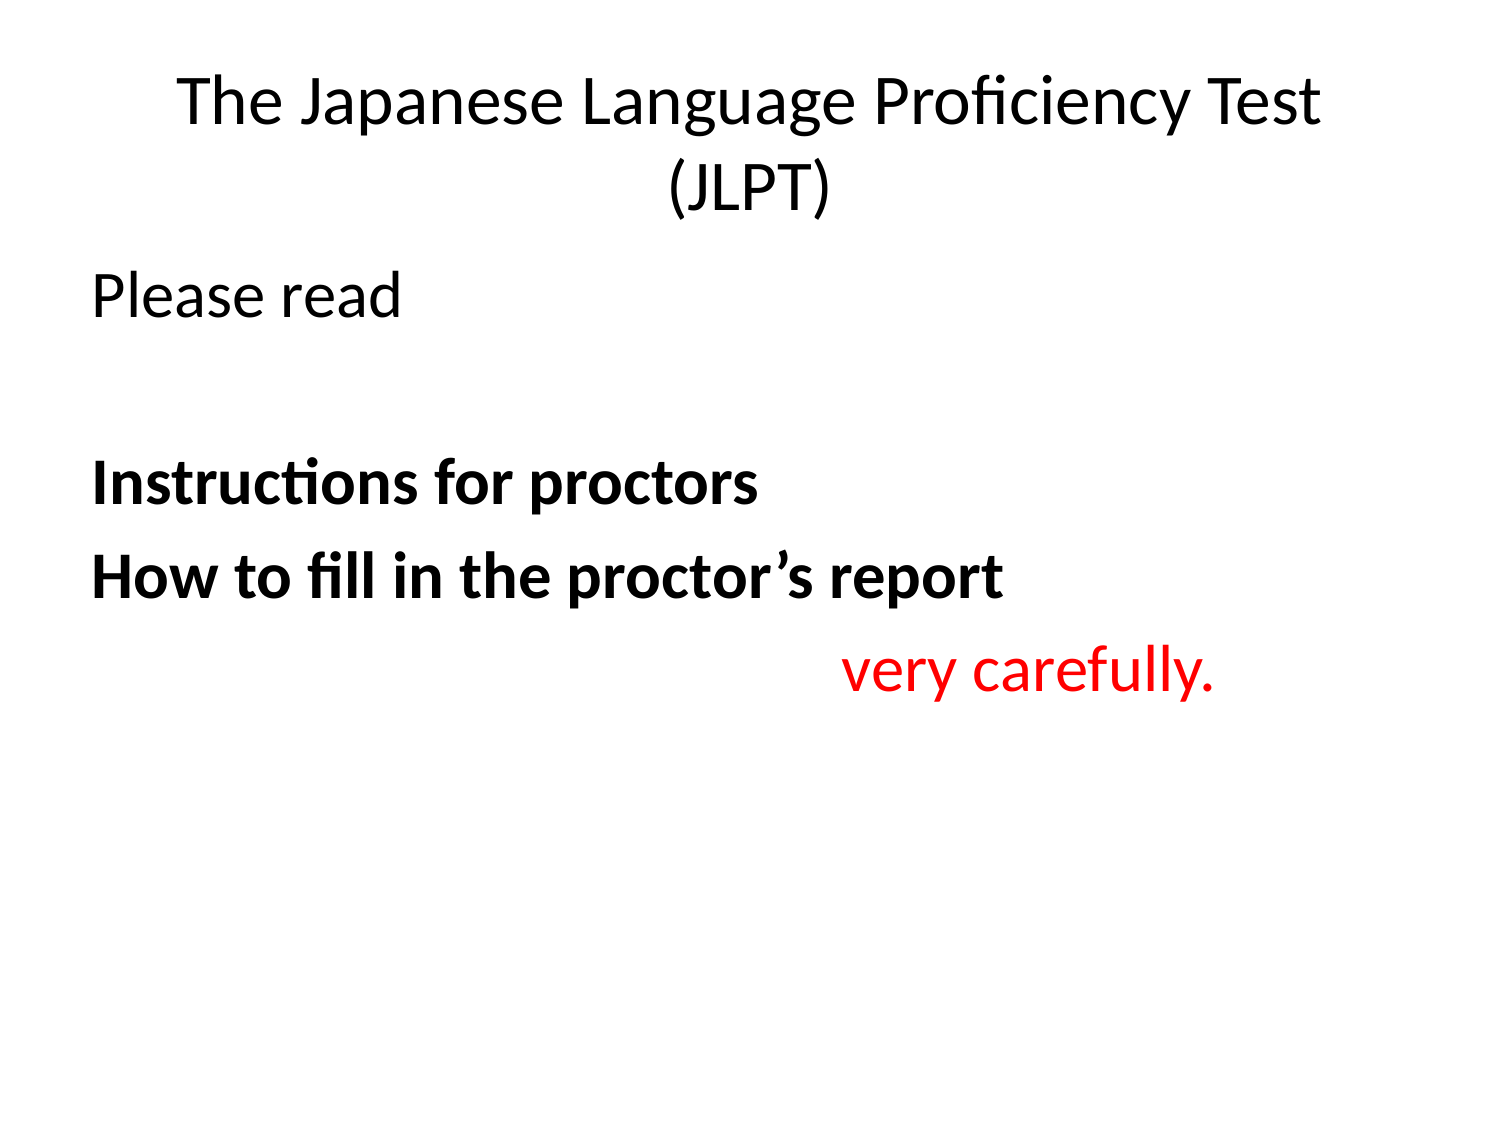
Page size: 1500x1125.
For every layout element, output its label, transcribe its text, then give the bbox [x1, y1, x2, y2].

list Please read Instructions for proctors How to fill in the proctor’s report very carefully. [76, 243, 1424, 1077]
title The Japanese Language Proficiency Test (JLPT) [75, 45, 1425, 233]
